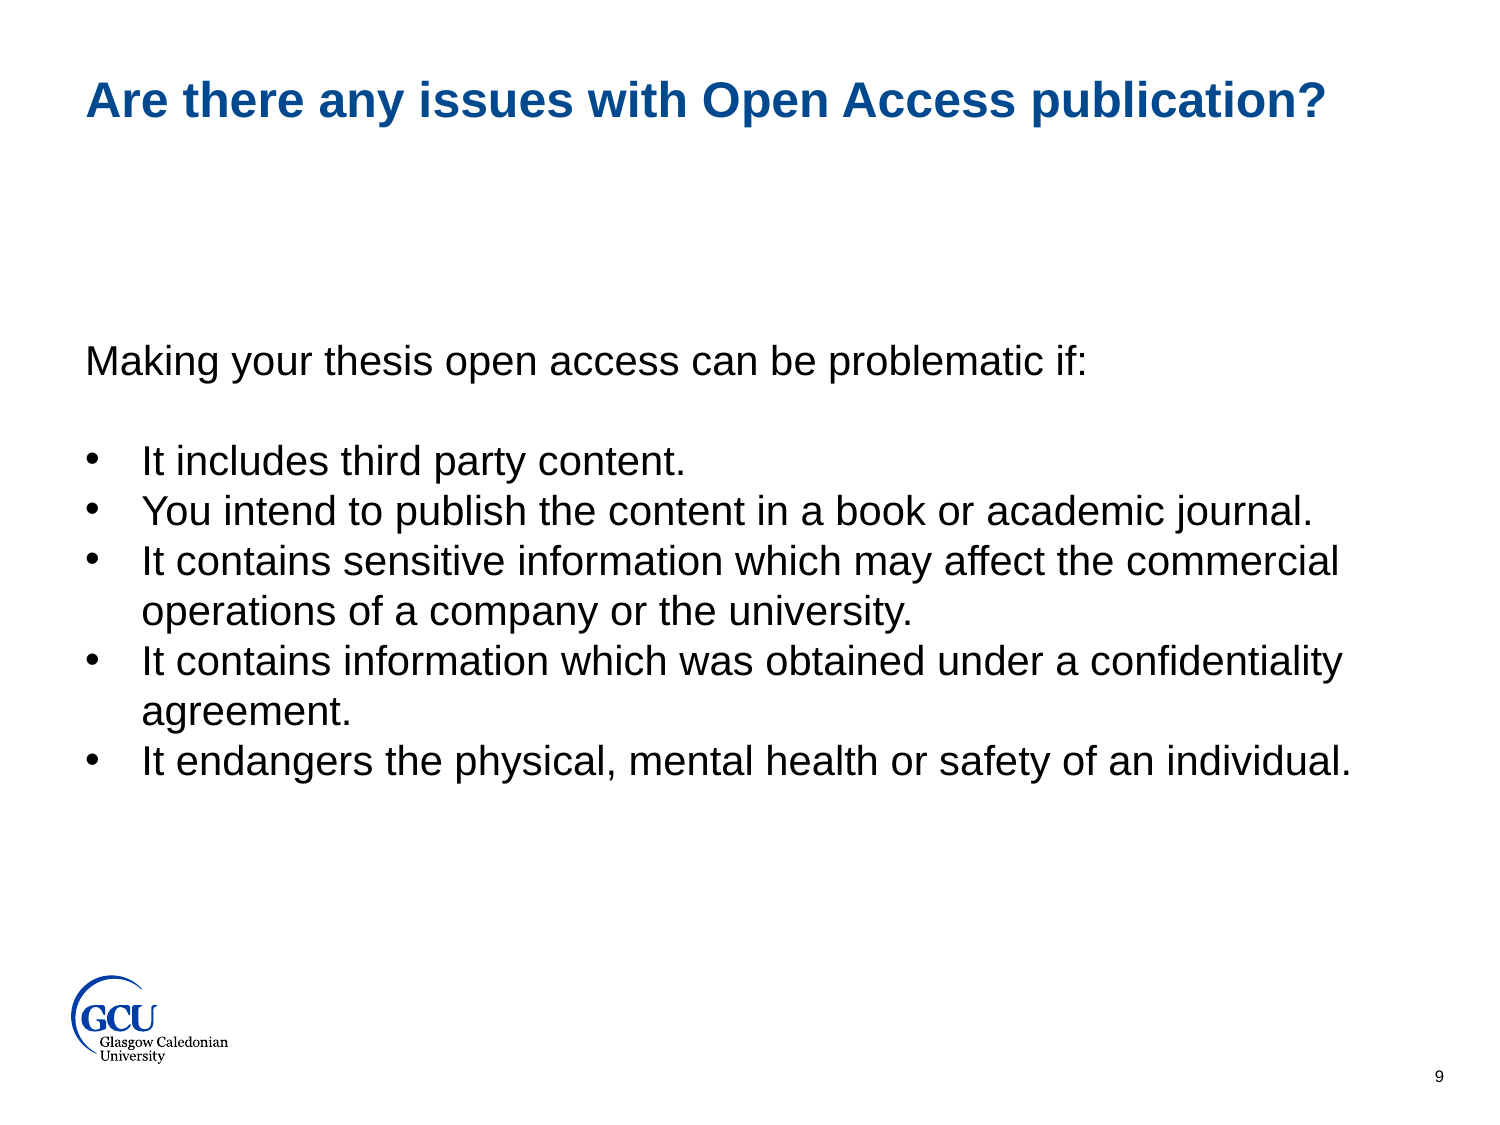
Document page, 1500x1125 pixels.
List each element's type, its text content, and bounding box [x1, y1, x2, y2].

list Are there any issues with Open Access publication? [70, 60, 1430, 137]
text_box Making your thesis open access can be problematic if: It includes third party content. You intend to publish the content in a book or academic journal. It contains sensitive information which may affect the commercial operations of a company or the university. It contains information which was obtained under a confidentiality agreement. It endangers the physical, mental health or safety of an individual. [70, 326, 1429, 947]
